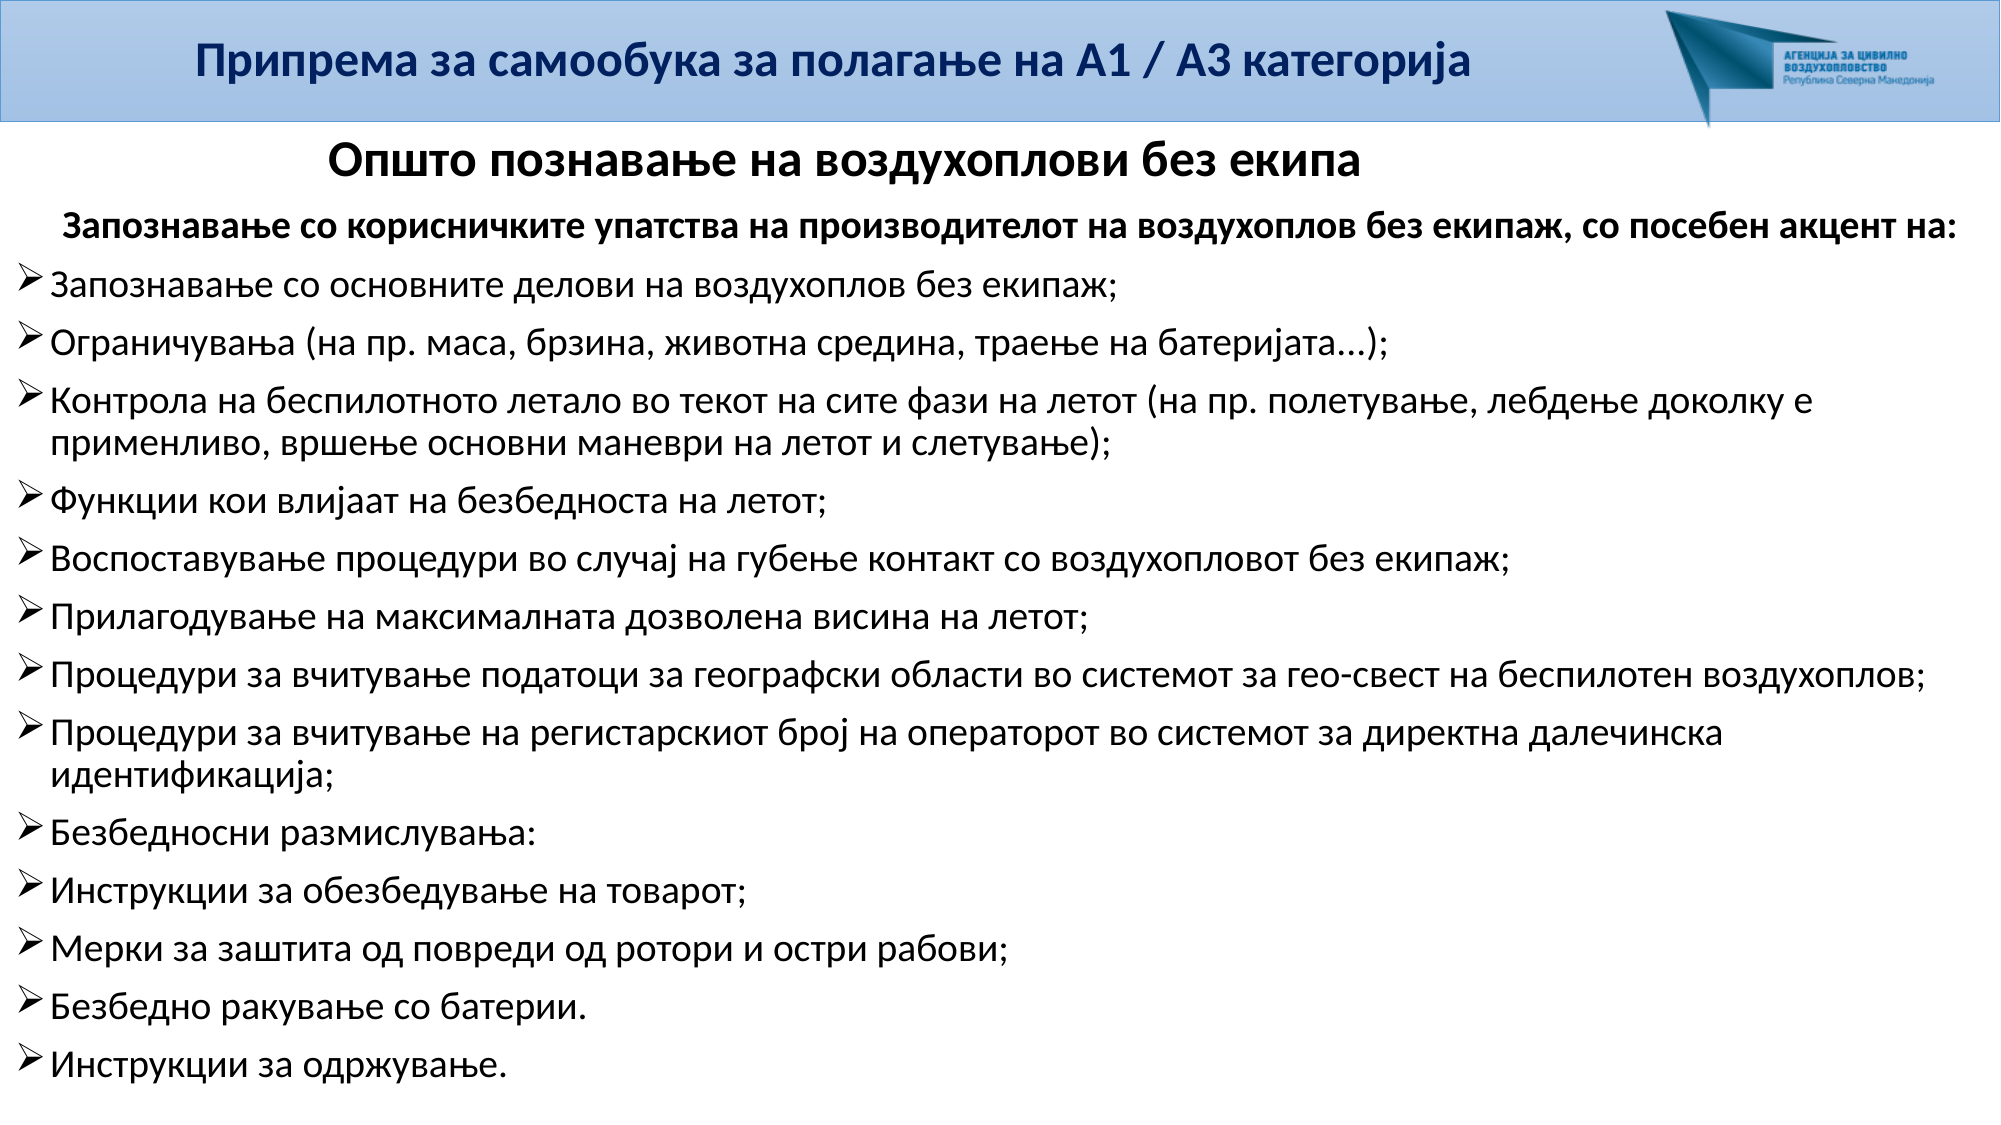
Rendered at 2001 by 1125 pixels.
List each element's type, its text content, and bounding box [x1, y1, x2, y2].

picture [1598, 2, 2000, 137]
title Припрема за самообука за полагање на А1 / А3 категорија [0, 0, 2000, 122]
list Општо познавање на воздухоплови без екипа Запознавање со корисничките упатства на производителот на воздухоплов без екипаж, со посебен акцент на: Запознавање со основните делови на воздухоплов без екипаж; Ограничувања (на пр. маса, брзина, животна средина, траење на батеријата...); Контрола на беспилотното летало во текот на сите фази на летот (на пр. полетување, лебдење доколку е применливо, вршење основни маневри на летот и слетување); Функции кои влијаат на безбедноста на летот; Воспоставување процедури во случај на губење контакт со воздухопловот без екипаж; Прилагодување на максималната дозволена висина на летот; Процедури за вчитување податоци за географски области во системот за гео-свест на беспилотен воздухоплов; Процедури за вчитување на регистарскиот број на операторот во системот за директна далечинска идентификација; Безбедносни размислувања: Инструкции за обезбедување на товарот; Мерки за заштита од повреди од ротори и остри рабови; Безбедно ракување со батерии. Инструкции за одржување. [0, 124, 2000, 1125]
